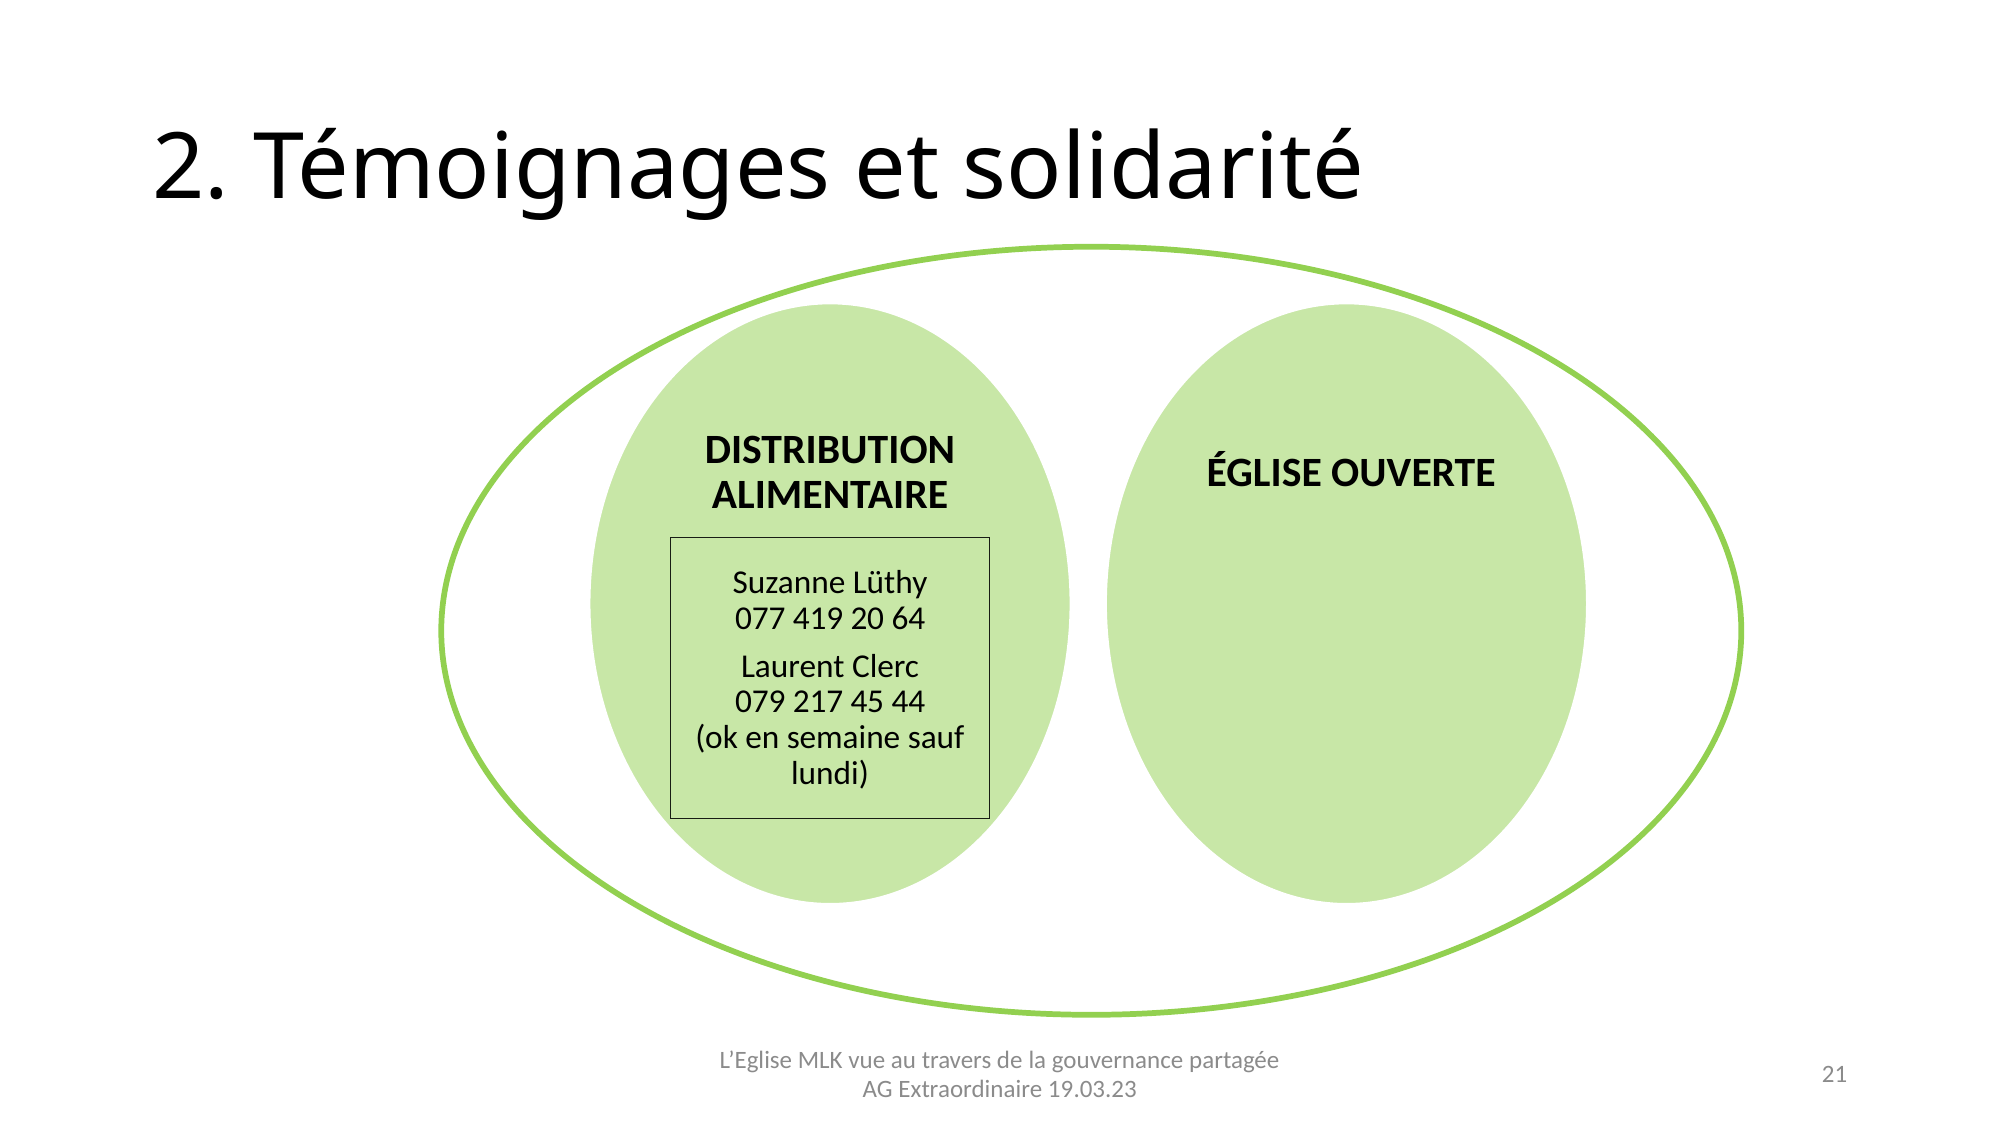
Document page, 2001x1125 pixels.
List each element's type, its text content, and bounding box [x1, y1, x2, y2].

title 2. Témoignages et solidarité [137, 59, 1863, 278]
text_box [589, 303, 1071, 904]
text_box [632, 245, 1551, 1016]
slide_number 21 [1412, 1042, 1863, 1103]
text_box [1105, 303, 1588, 904]
text_box [440, 385, 589, 876]
text_box [1588, 381, 1743, 880]
footer L’Eglise MLK vue au travers de la gouvernance partagée AG Extraordinaire 19.03.23 [561, 1043, 1412, 1103]
